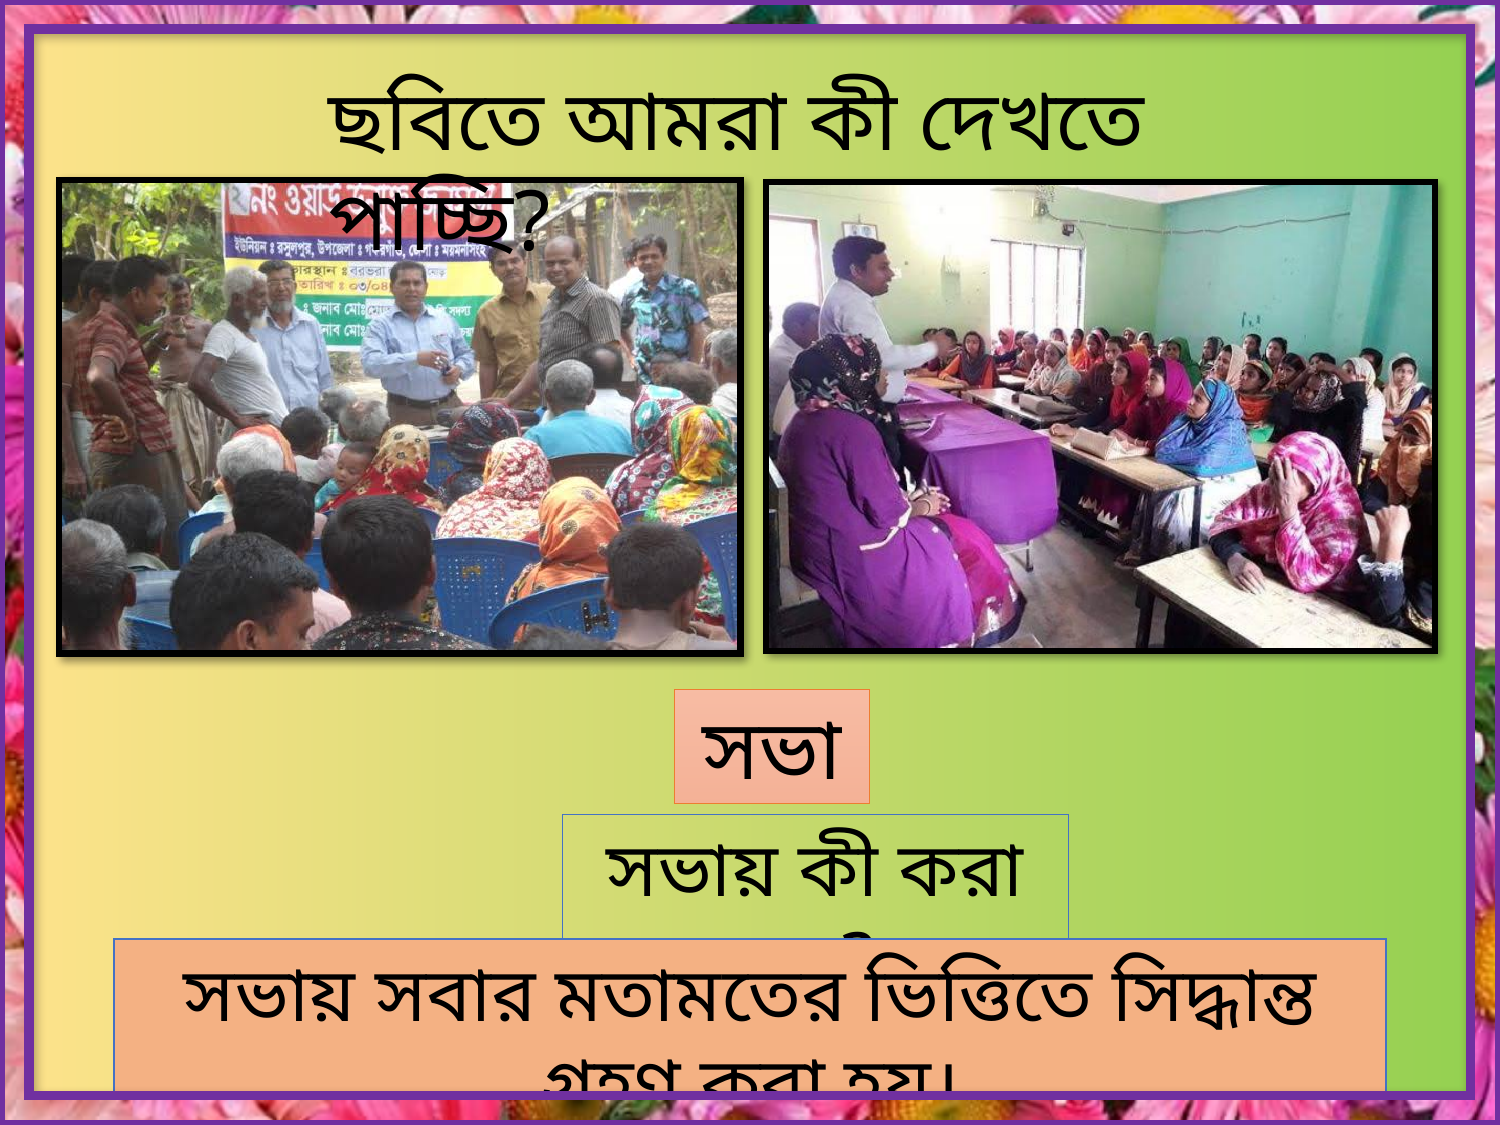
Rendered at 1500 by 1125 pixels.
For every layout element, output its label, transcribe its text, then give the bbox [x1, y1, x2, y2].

text_box সভায় কী করা হয়? [562, 814, 1069, 938]
picture [769, 185, 1432, 648]
picture [62, 182, 738, 651]
text_box সভা [674, 689, 870, 804]
text_box সভায় সবার মতামতের ভিত্তিতে সিদ্ধান্ত গ্রহণ করা হয়। [113, 938, 1387, 1091]
text_box [0, 0, 1500, 1125]
text_box ছবিতে আমরা কী দেখতে পাচ্ছি? [313, 59, 1187, 275]
